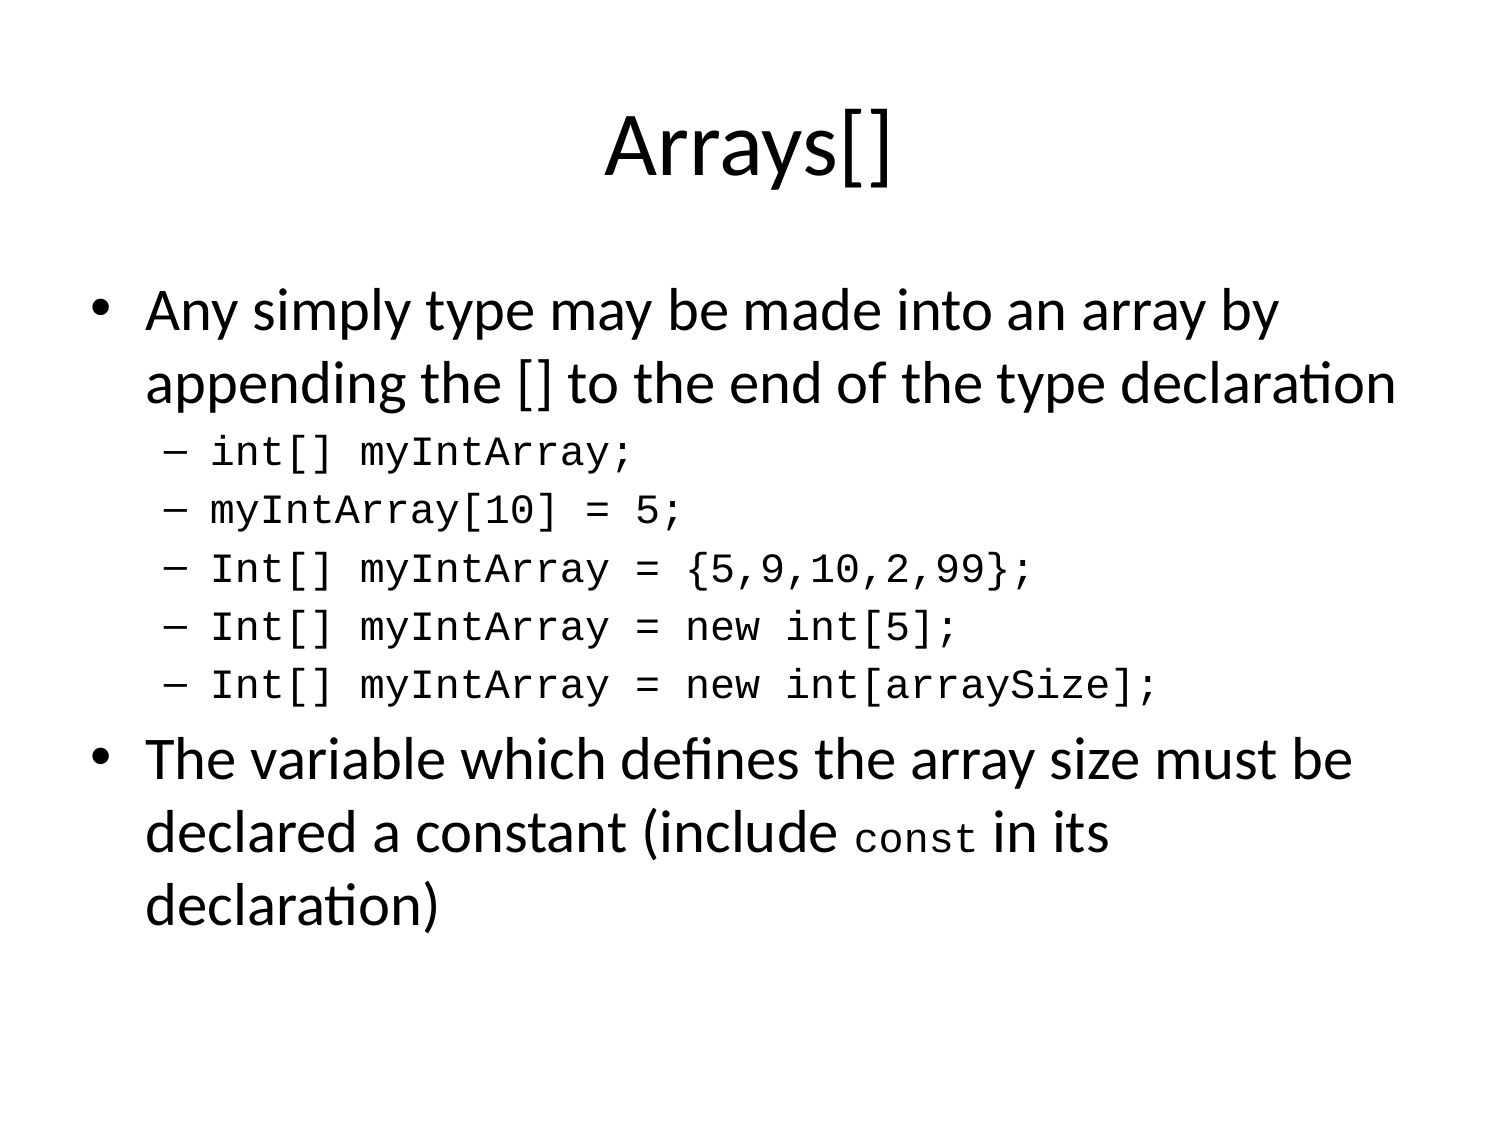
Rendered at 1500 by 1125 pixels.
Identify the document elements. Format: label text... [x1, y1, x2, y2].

list Any simply type may be made into an array by appending the [] to the end of the type declaration int[] myIntArray; myIntArray[10] = 5; Int[] myIntArray = {5,9,10,2,99}; Int[] myIntArray = new int[5]; Int[] myIntArray = new int[arraySize]; The variable which defines the array size must be declared a constant (include const in its declaration) [75, 262, 1425, 1005]
title Arrays[] [75, 45, 1425, 233]
